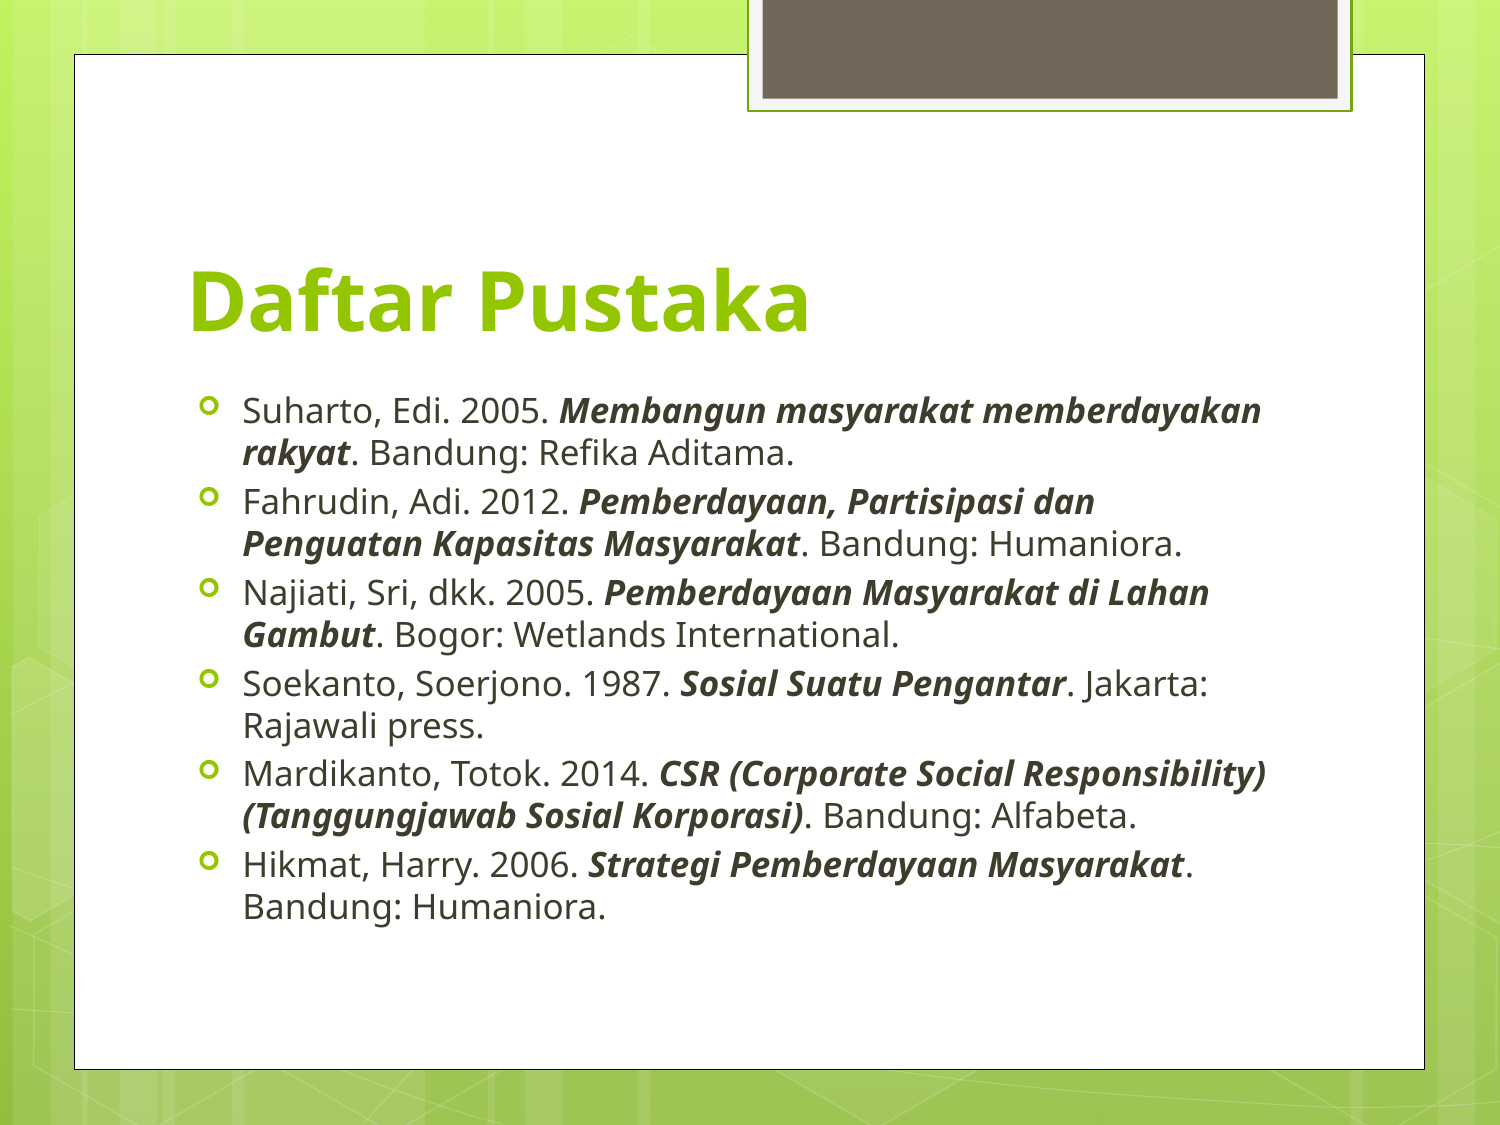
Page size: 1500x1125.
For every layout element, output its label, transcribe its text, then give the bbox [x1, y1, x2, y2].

title Daftar Pustaka [171, 168, 1324, 357]
list Suharto, Edi. 2005. Membangun masyarakat memberdayakan rakyat. Bandung: Refika Aditama. Fahrudin, Adi. 2012. Pemberdayaan, Partisipasi dan Penguatan Kapasitas Masyarakat. Bandung: Humaniora. Najiati, Sri, dkk. 2005. Pemberdayaan Masyarakat di Lahan Gambut. Bogor: Wetlands International. Soekanto, Soerjono. 1987. Sosial Suatu Pengantar. Jakarta: Rajawali press. Mardikanto, Totok. 2014. CSR (Corporate Social Responsibility)(Tanggungjawab Sosial Korporasi). Bandung: Alfabeta. Hikmat, Harry. 2006. Strategi Pemberdayaan Masyarakat. Bandung: Humaniora. [171, 381, 1283, 957]
